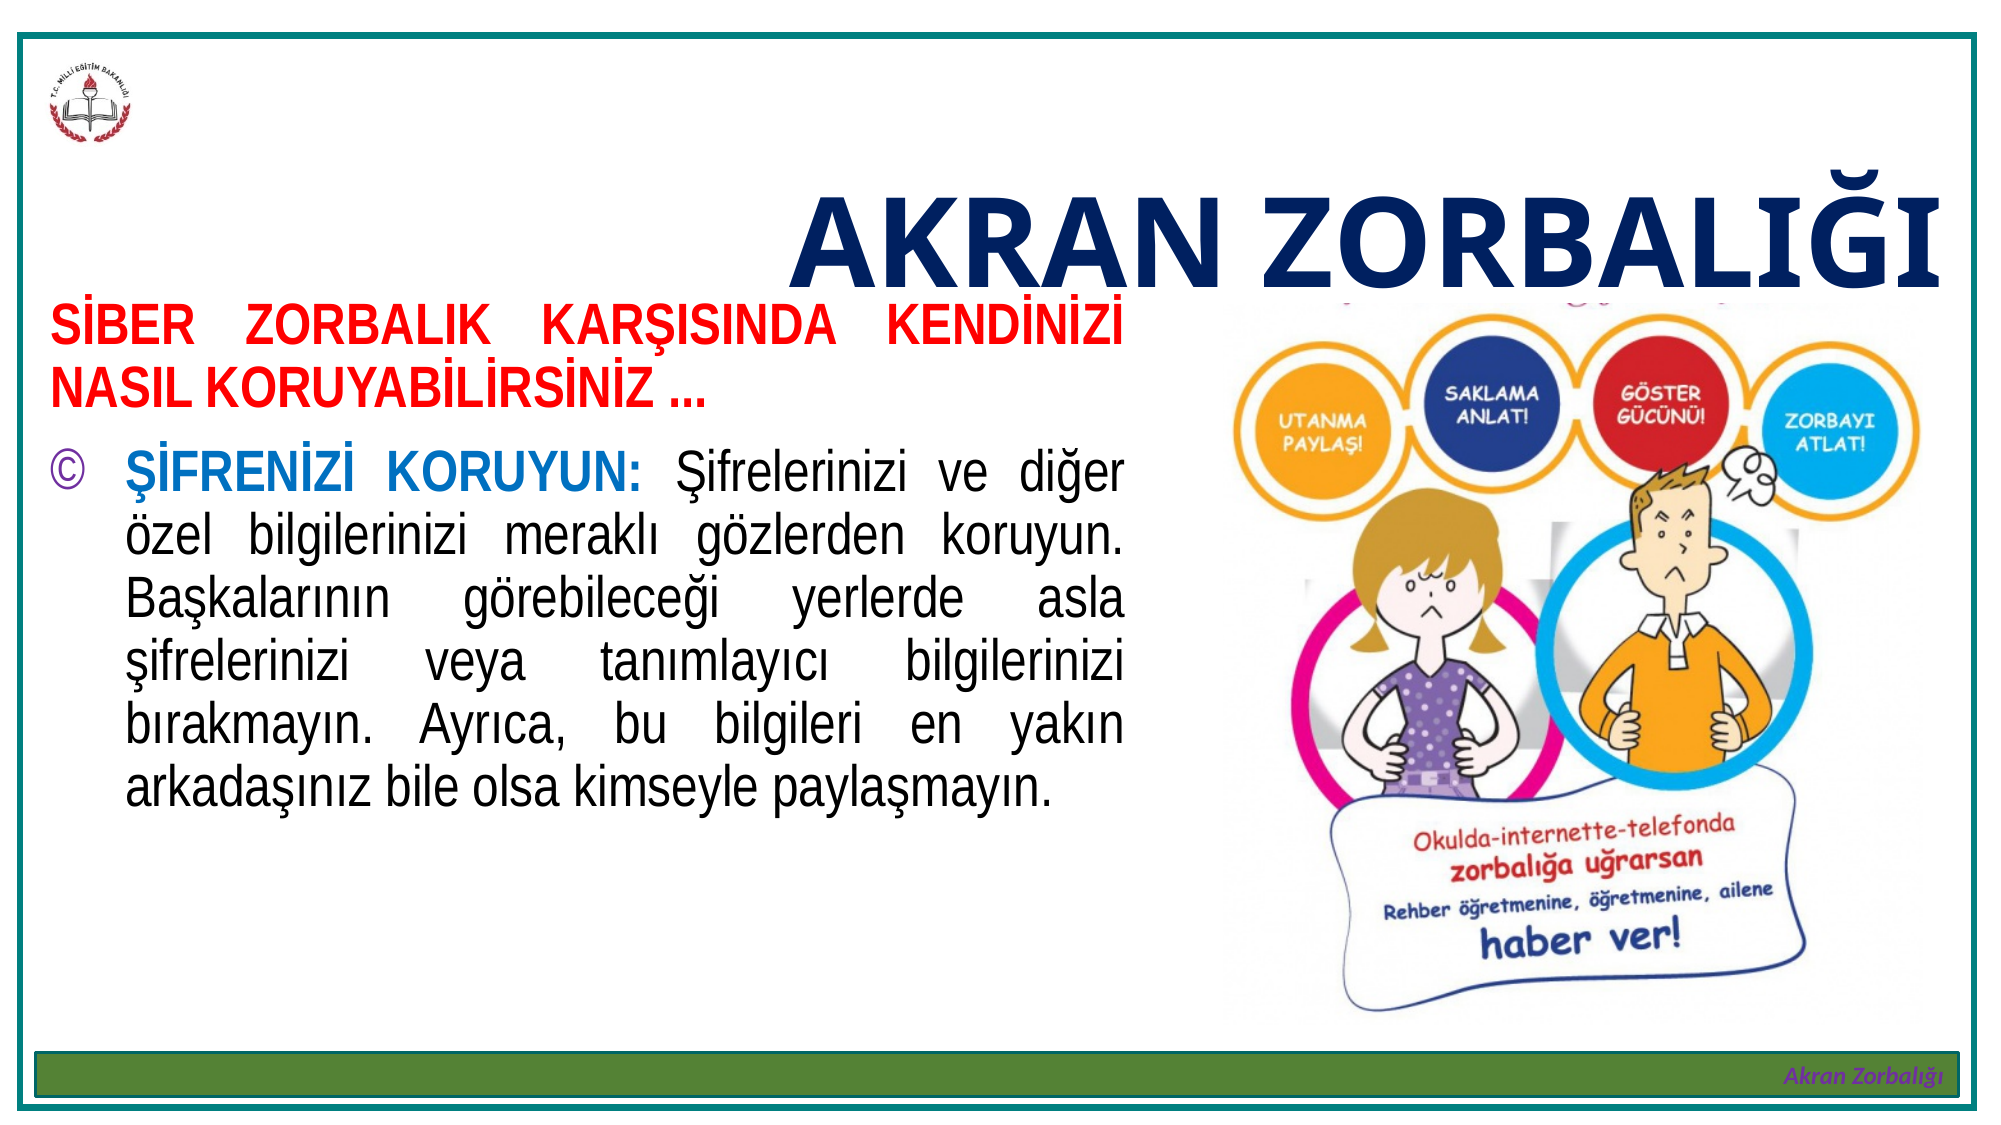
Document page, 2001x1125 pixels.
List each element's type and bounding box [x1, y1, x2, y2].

picture [1223, 303, 1923, 1025]
text_box [19, 35, 1974, 1108]
